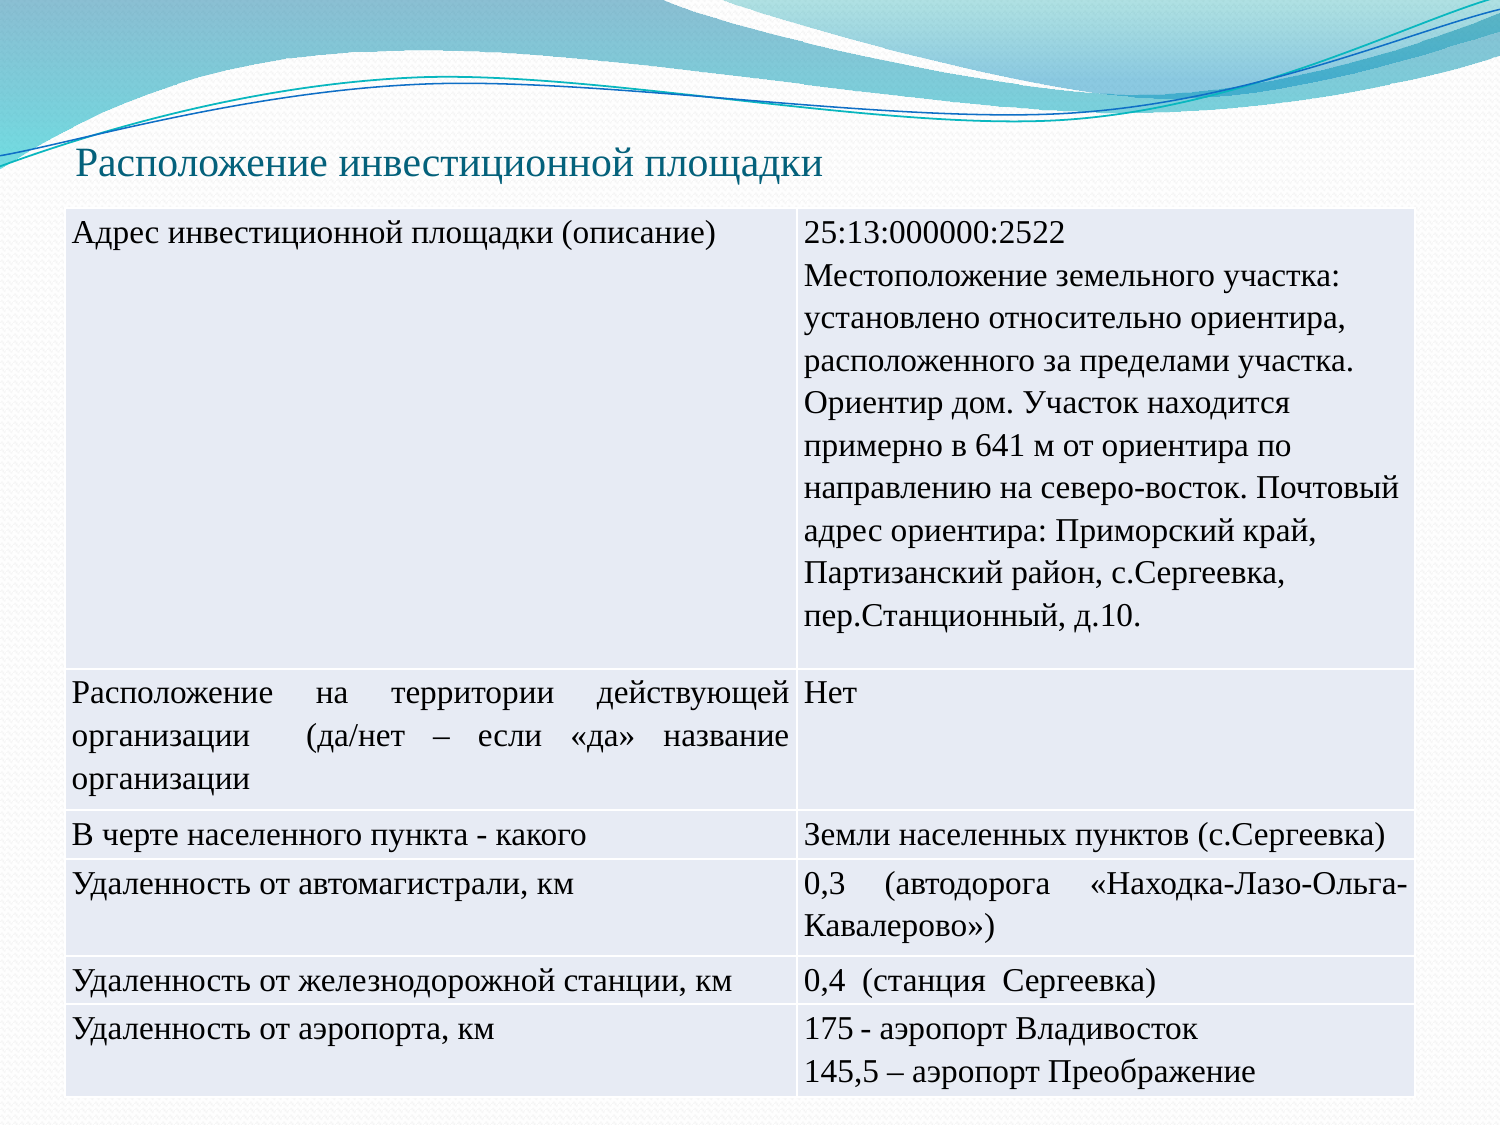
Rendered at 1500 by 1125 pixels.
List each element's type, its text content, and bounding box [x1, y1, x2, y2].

table_cell Удаленность от железнодорожной станции, км [66, 957, 796, 1003]
title Расположение инвестиционной площадки [75, 115, 1425, 185]
table_cell В черте населенного пункта - какого [66, 811, 796, 858]
table_cell Земли населенных пунктов (с.Сергеевка) [798, 811, 1414, 858]
table_cell Удаленность от автомагистрали, км [66, 860, 796, 955]
table_cell Удаленность от аэропорта, км [66, 1005, 796, 1096]
table_header Адрес инвестиционной площадки (описание) [66, 209, 796, 668]
table_cell Расположение на территории действующей организации (да/нет – если «да» название организации [66, 670, 796, 809]
table_cell 0,4 (станция Сергеевка) [798, 957, 1414, 1003]
table_cell Нет [798, 670, 1414, 809]
table_header 25:13:000000:2522 Местоположение земельного участка: установлено относительно ориентира, расположенного за пределами участка. Ориентир дом. Участок находится примерно в 641 м от ориентира по направлению на северо-восток. Почтовый адрес ориентира: Приморский край, Партизанский район, с.Сергеевка, пер.Станционный, д.10. [798, 209, 1414, 668]
table_cell 0,3 (автодорога «Находка-Лазо-Ольга-Кавалерово») [798, 860, 1414, 955]
table_cell - аэропорт Владивосток 145,5 – аэропорт Преображение [798, 1005, 1414, 1096]
